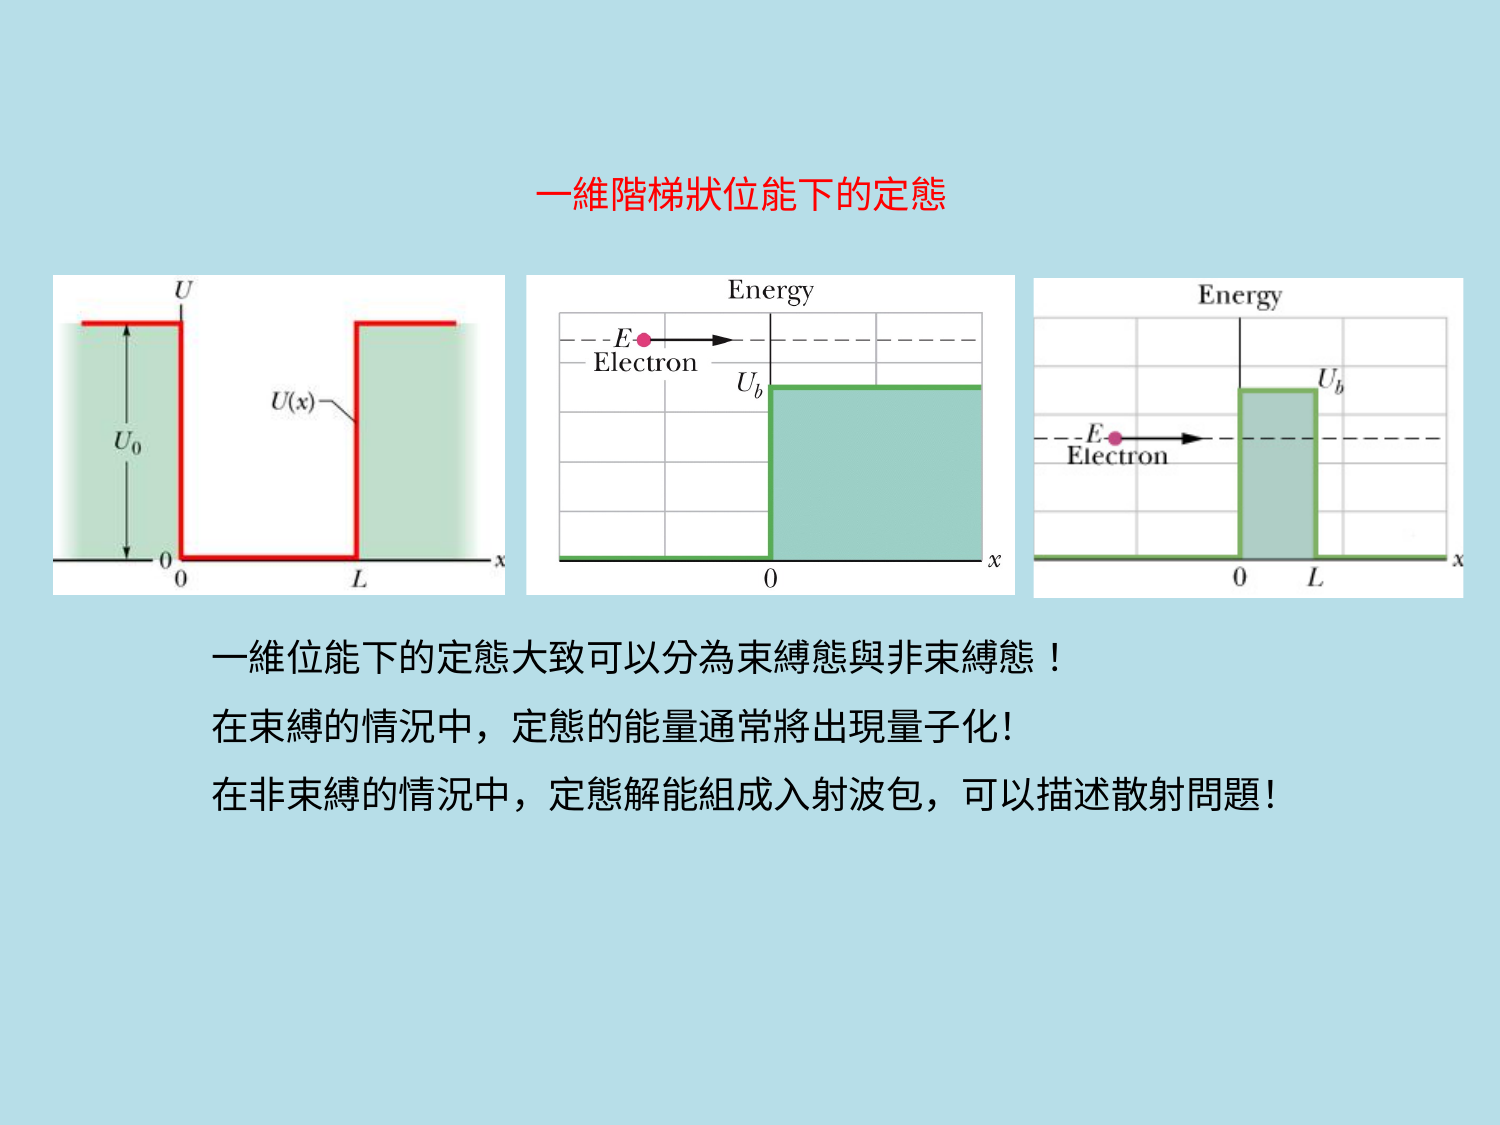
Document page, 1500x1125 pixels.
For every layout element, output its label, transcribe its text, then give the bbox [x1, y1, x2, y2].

text_box 一維階梯狀位能下的定態 [520, 163, 987, 224]
text_box 一維位能下的定態大致可以分為束縛態與非束縛態！ [196, 626, 1223, 687]
text_box 在束縛的情況中，定態的能量通常將出現量子化！ [196, 695, 1354, 756]
picture [526, 275, 1016, 595]
picture [53, 275, 505, 595]
text_box 在非束縛的情況中，定態解能組成入射波包，可以描述散射問題！ [196, 763, 1354, 824]
picture [1033, 278, 1464, 598]
